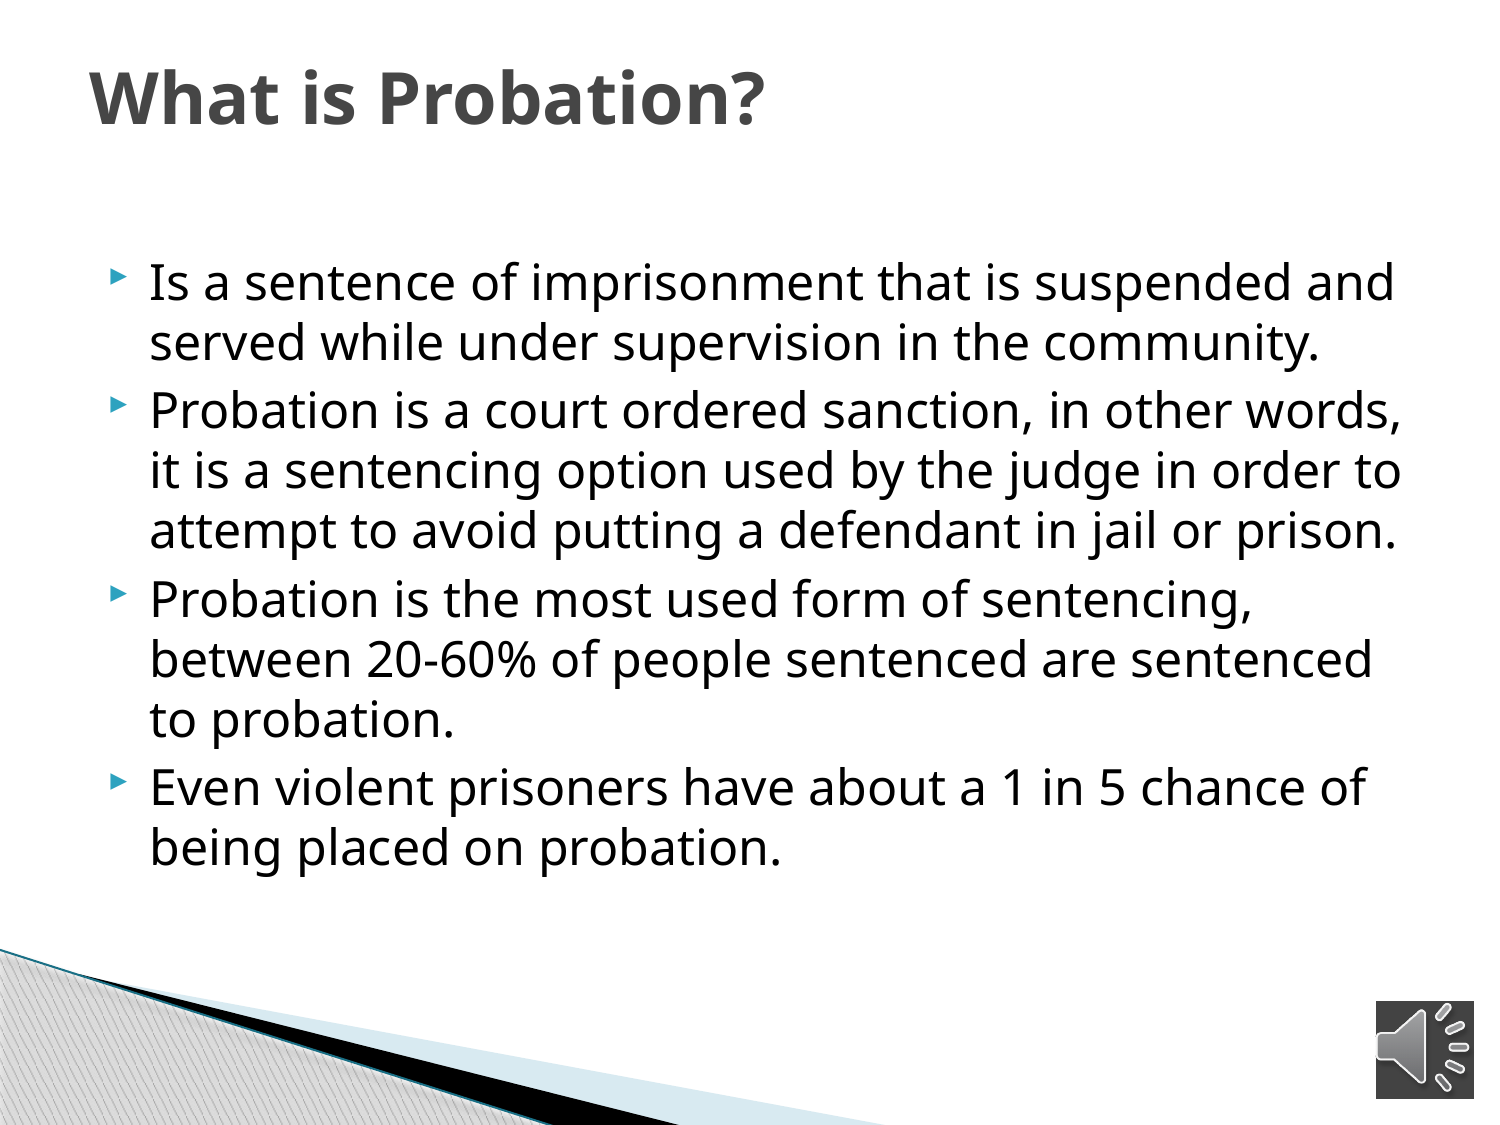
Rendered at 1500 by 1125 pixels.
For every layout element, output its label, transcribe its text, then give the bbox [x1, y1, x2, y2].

list Is a sentence of imprisonment that is suspended and served while under supervision in the community. Probation is a court ordered sanction, in other words, it is a sentencing option used by the judge in order to attempt to avoid putting a defendant in jail or prison. Probation is the most used form of sentencing, between 20-60% of people sentenced are sentenced to probation. Even violent prisoners have about a 1 in 5 chance of being placed on probation. [75, 243, 1425, 986]
title What is Probation? [75, 45, 1425, 233]
picture [1374, 999, 1476, 1101]
